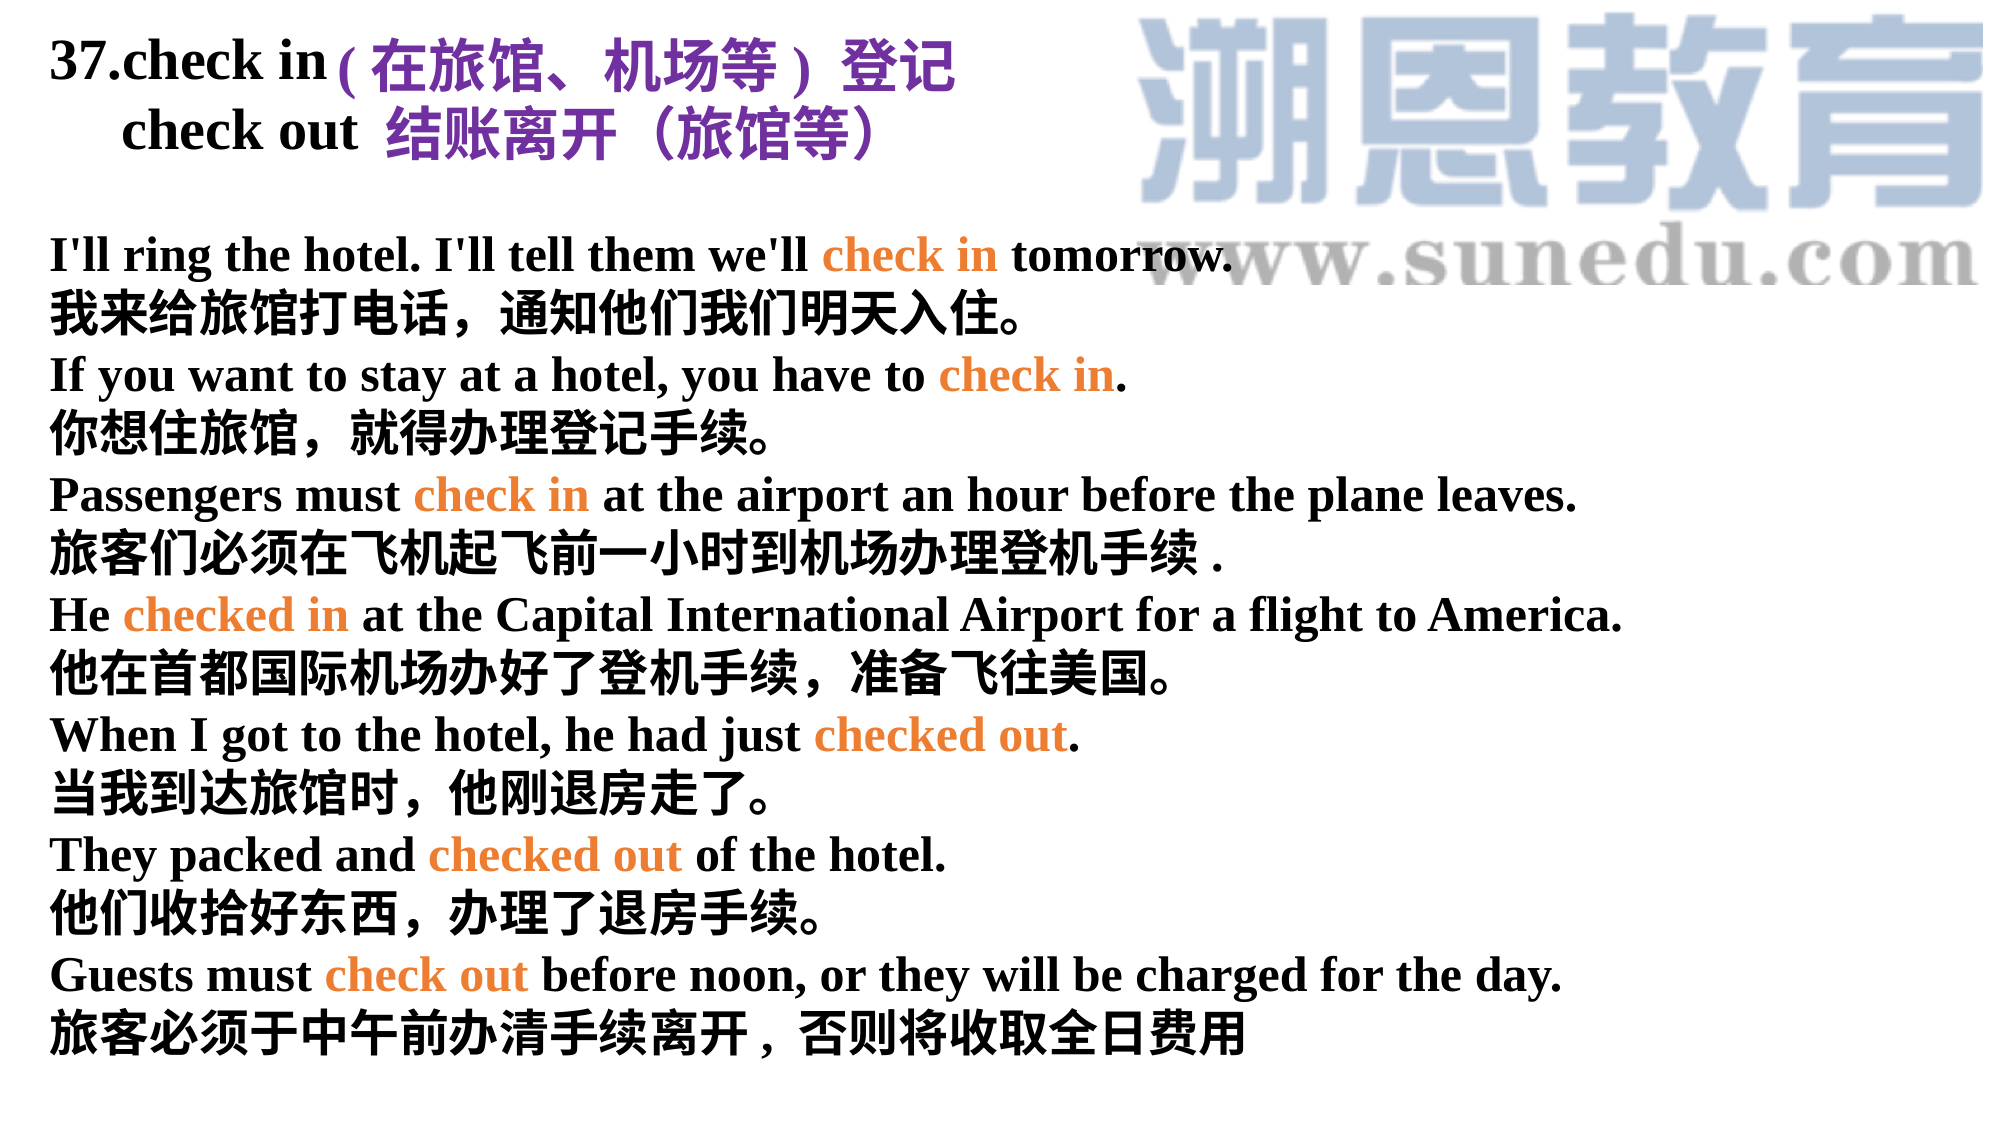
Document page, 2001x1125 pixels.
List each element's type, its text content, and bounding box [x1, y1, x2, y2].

text_box 37.check in check out I'll ring the hotel. I'll tell them we'll check in tomorrow. 我来给旅馆打电话，通知他们我们明天入住。 If you want to stay at a hotel, you have to check in. 你想住旅馆，就得办理登记手续。 Passengers must check in at the airport an hour before the plane leaves. 旅客们必须在飞机起飞前一小时到机场办理登机手续. He checked in at the Capital International Airport for a flight to America. 他在首都国际机场办好了登机手续，准备飞往美国。 When I got to the hotel, he had just checked out. 当我到达旅馆时，他刚退房走了。 They packed and checked out of the hotel. 他们收拾好东西，办理了退房手续。 Guests must check out before noon, or they will be charged for the day. 旅客必须于中午前办清手续离开, 否则将收取全日费用 [34, 13, 1970, 1069]
text_box (在旅馆、机场等) 登记 [322, 13, 988, 109]
text_box 结账离开（旅馆等） [370, 81, 940, 177]
picture [1134, 10, 1983, 285]
